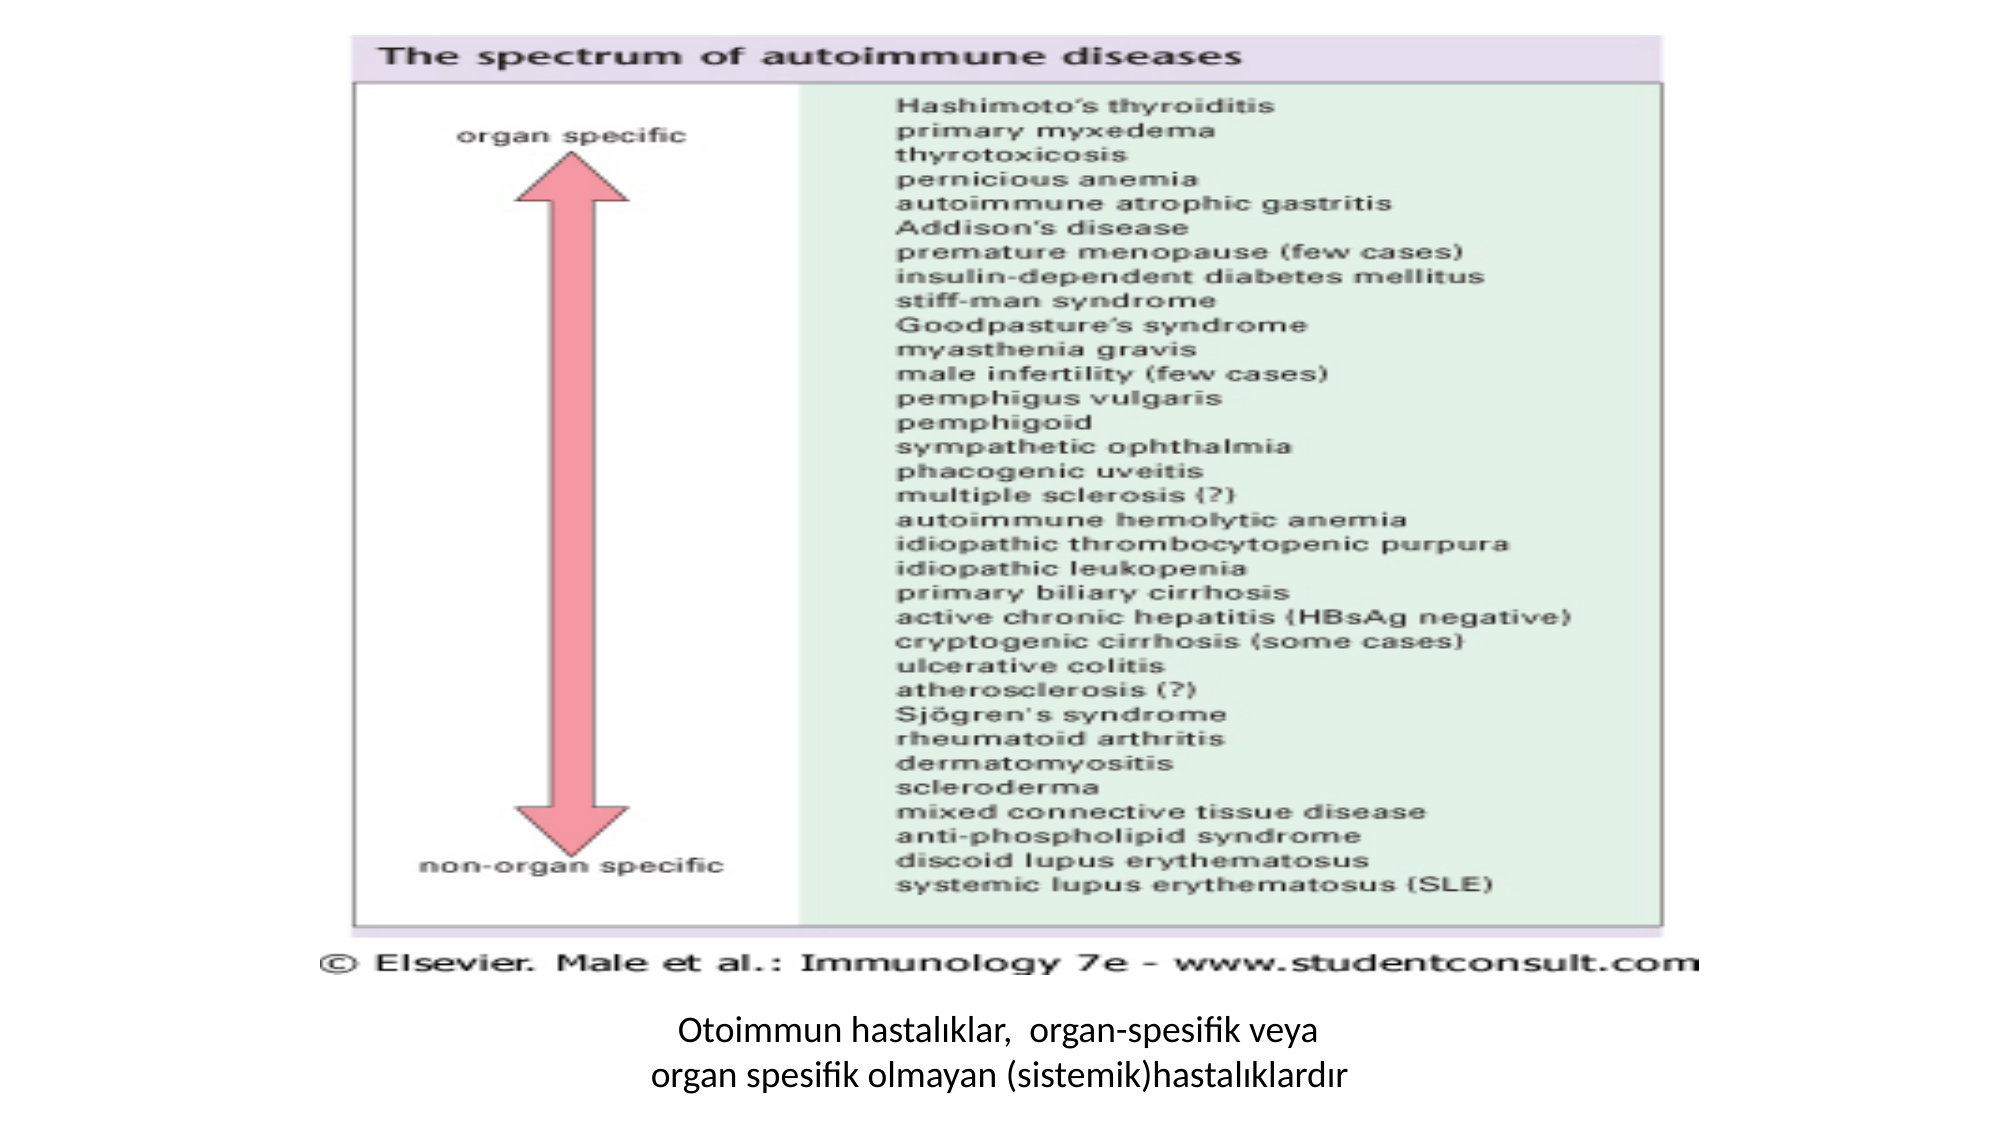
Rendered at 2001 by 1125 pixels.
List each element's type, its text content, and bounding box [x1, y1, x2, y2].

text_box Otoimmun hastalıklar, organ-spesifik veya organ spesifik olmayan (sistemik)hastalıklardır [338, 976, 1662, 1125]
picture [320, 35, 1699, 975]
